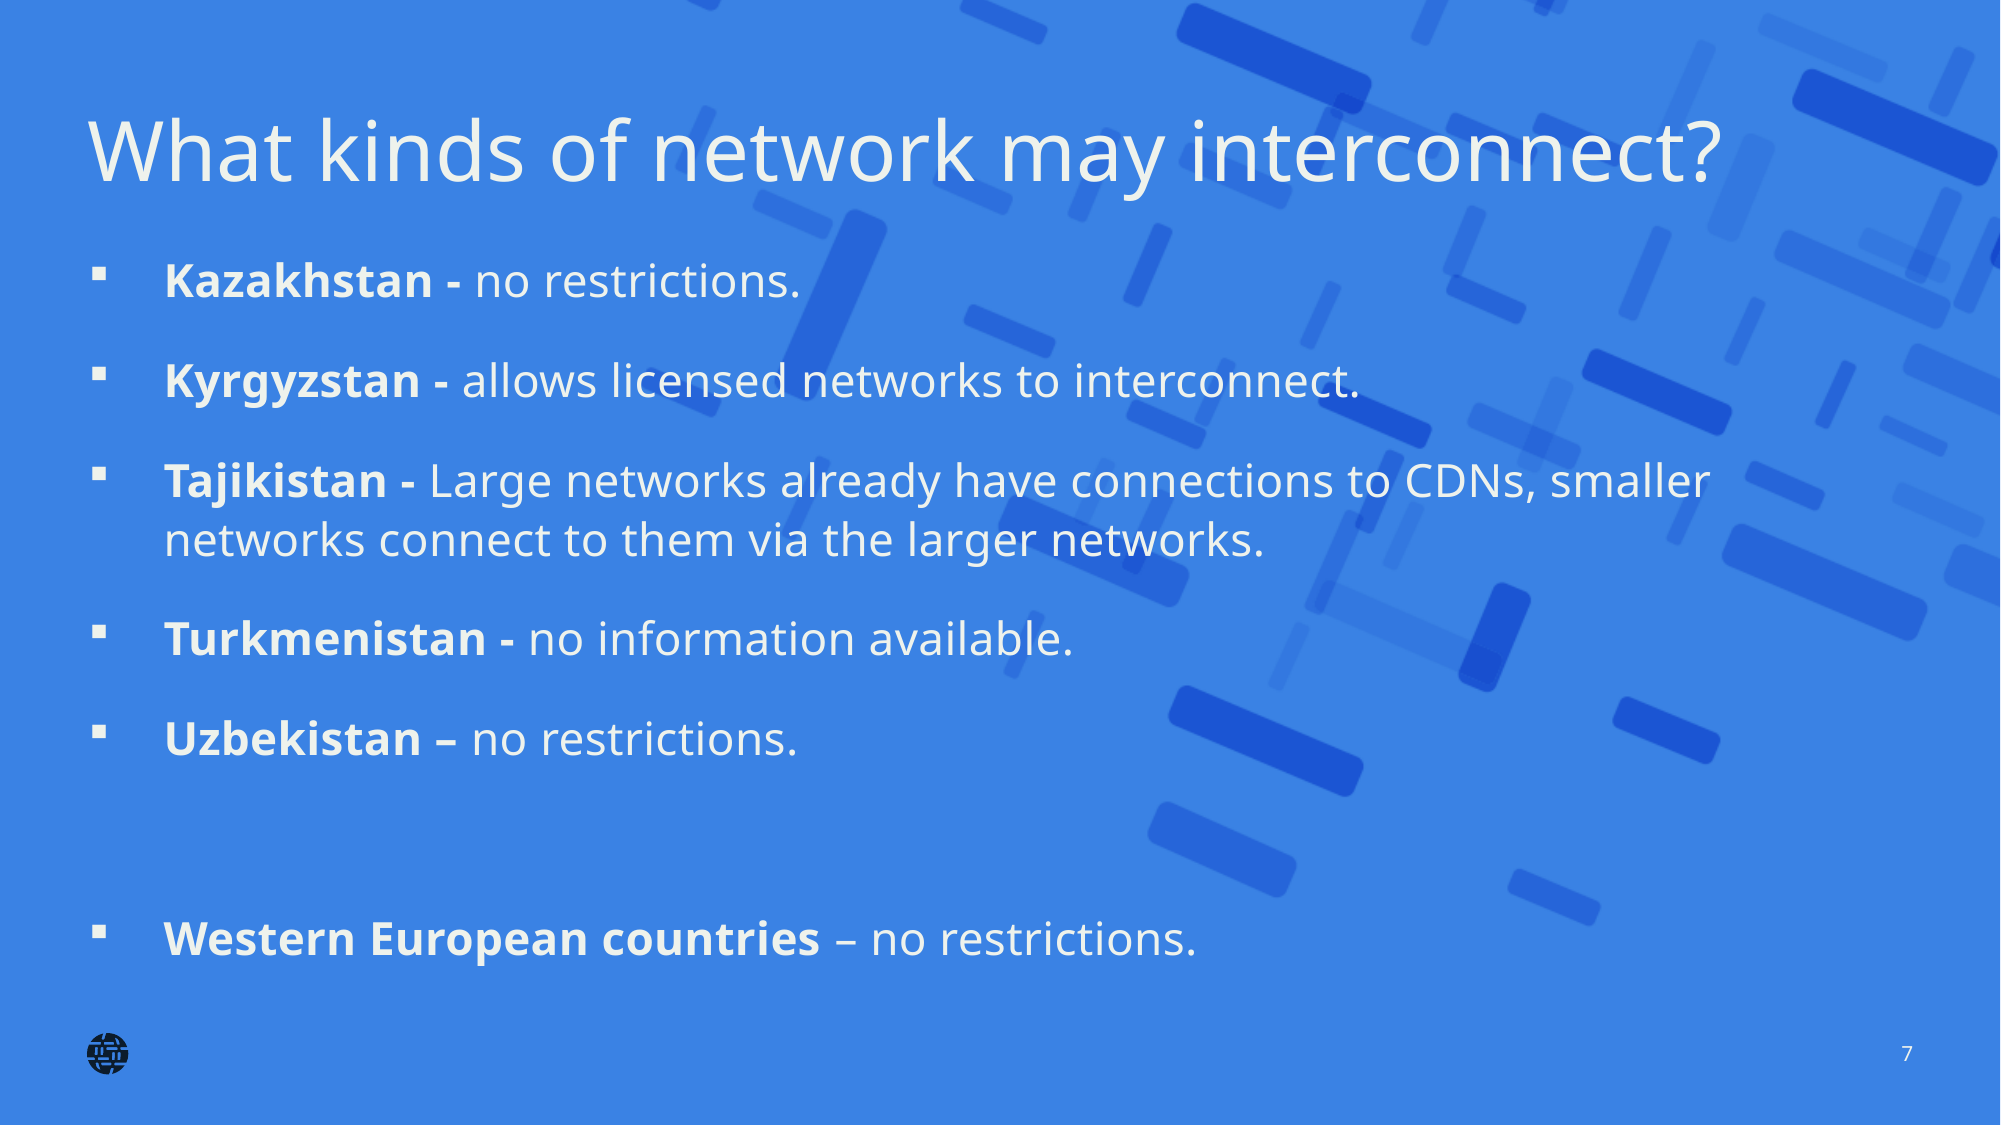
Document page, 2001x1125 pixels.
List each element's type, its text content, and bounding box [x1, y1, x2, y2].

title What kinds of network may interconnect? [87, 94, 1913, 221]
text_box Kazakhstan - no restrictions. Kyrgyzstan - allows licensed networks to interconnect. Tajikistan - Large networks already have connections to CDNs, smaller networks connect to them via the larger networks. Turkmenistan - no information available. Uzbekistan – no restrictions. Western European countries – no restrictions. [88, 248, 1914, 1013]
slide_number 7 [1463, 1040, 1913, 1069]
